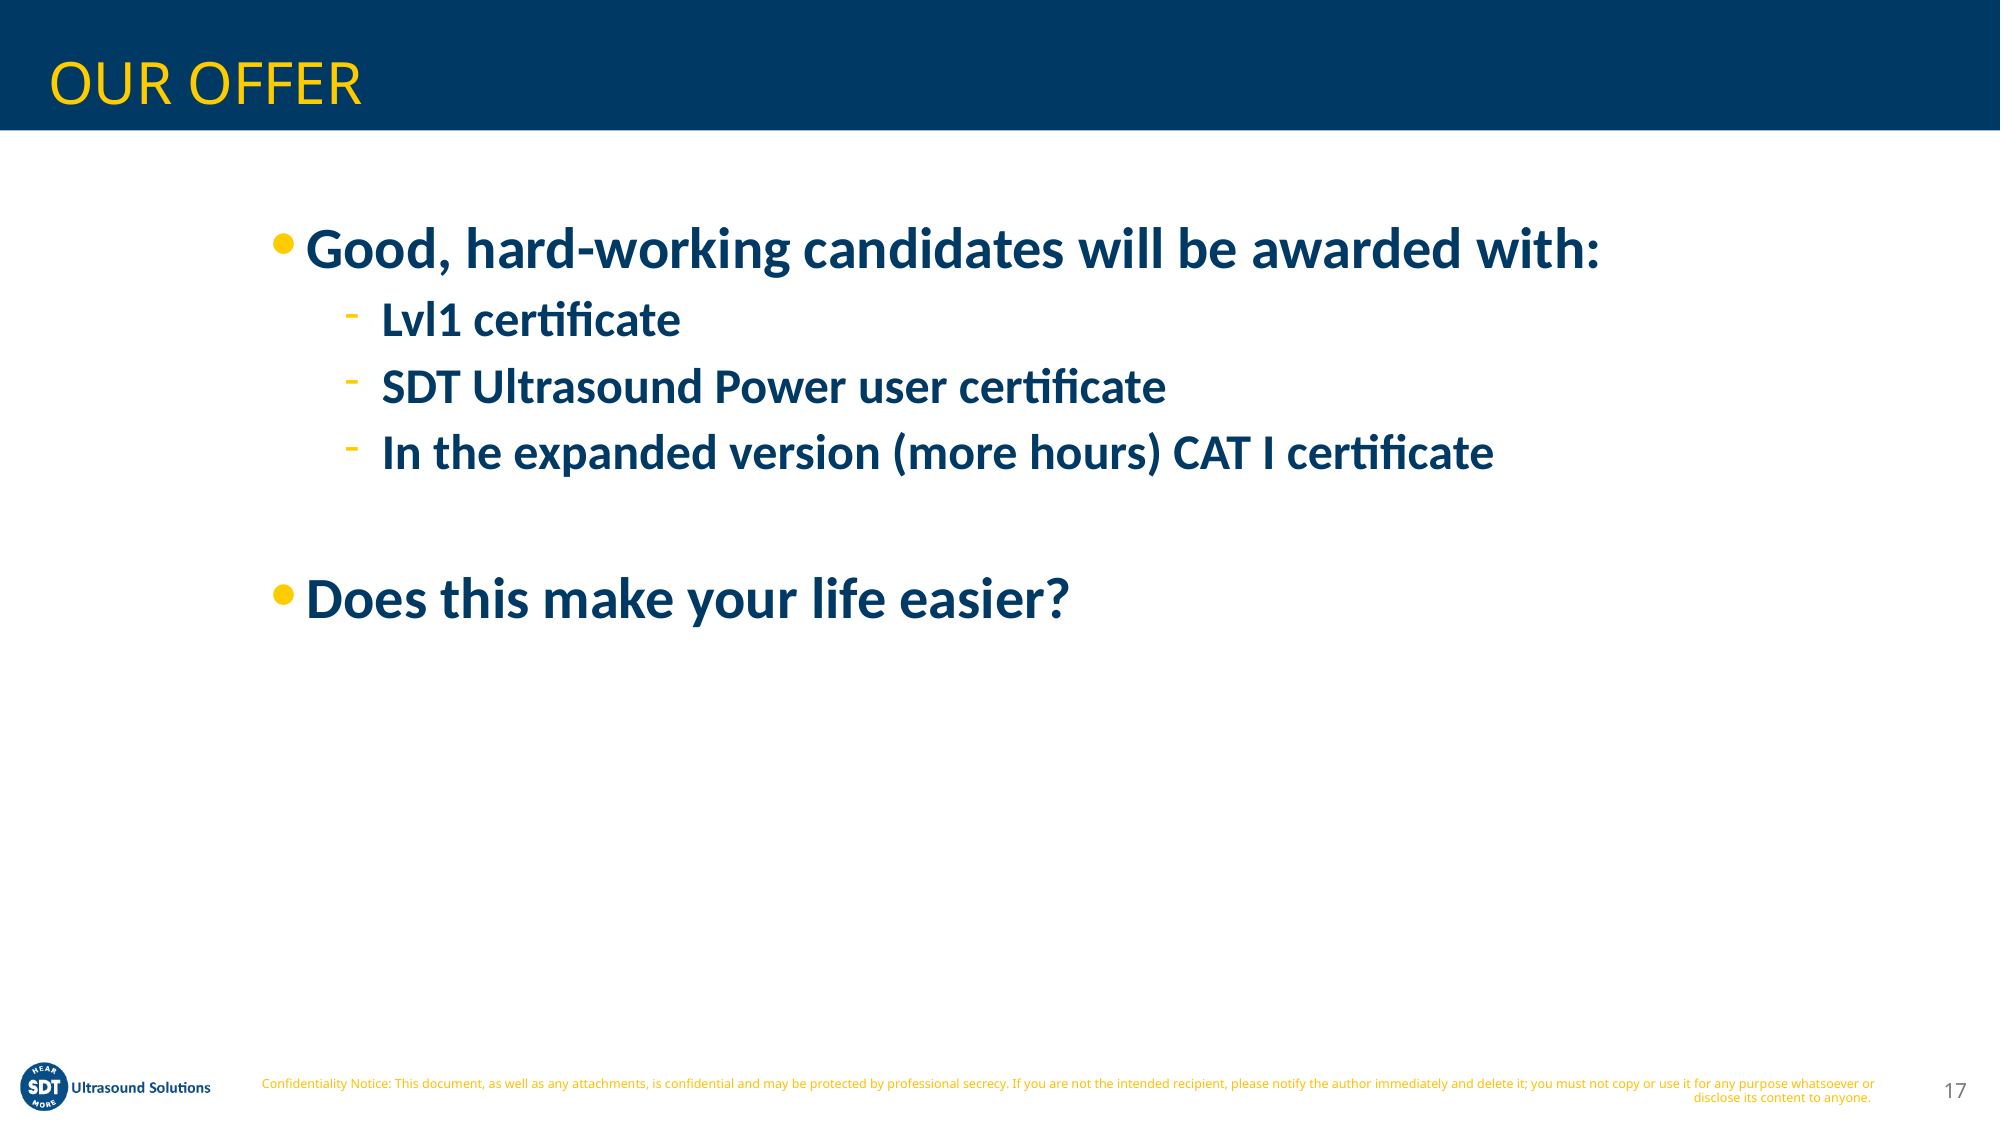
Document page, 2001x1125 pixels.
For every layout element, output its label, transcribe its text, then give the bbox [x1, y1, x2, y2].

title OUR OFFER [33, 8, 1793, 131]
slide_number 17 [1901, 1061, 1983, 1122]
list Good, hard-working candidates will be awarded with: Lvl1 certificate SDT Ultrasound Power user certificate In the expanded version (more hours) CAT I certificate Does this make your life easier? [254, 210, 1735, 1046]
picture [14, 1058, 215, 1115]
